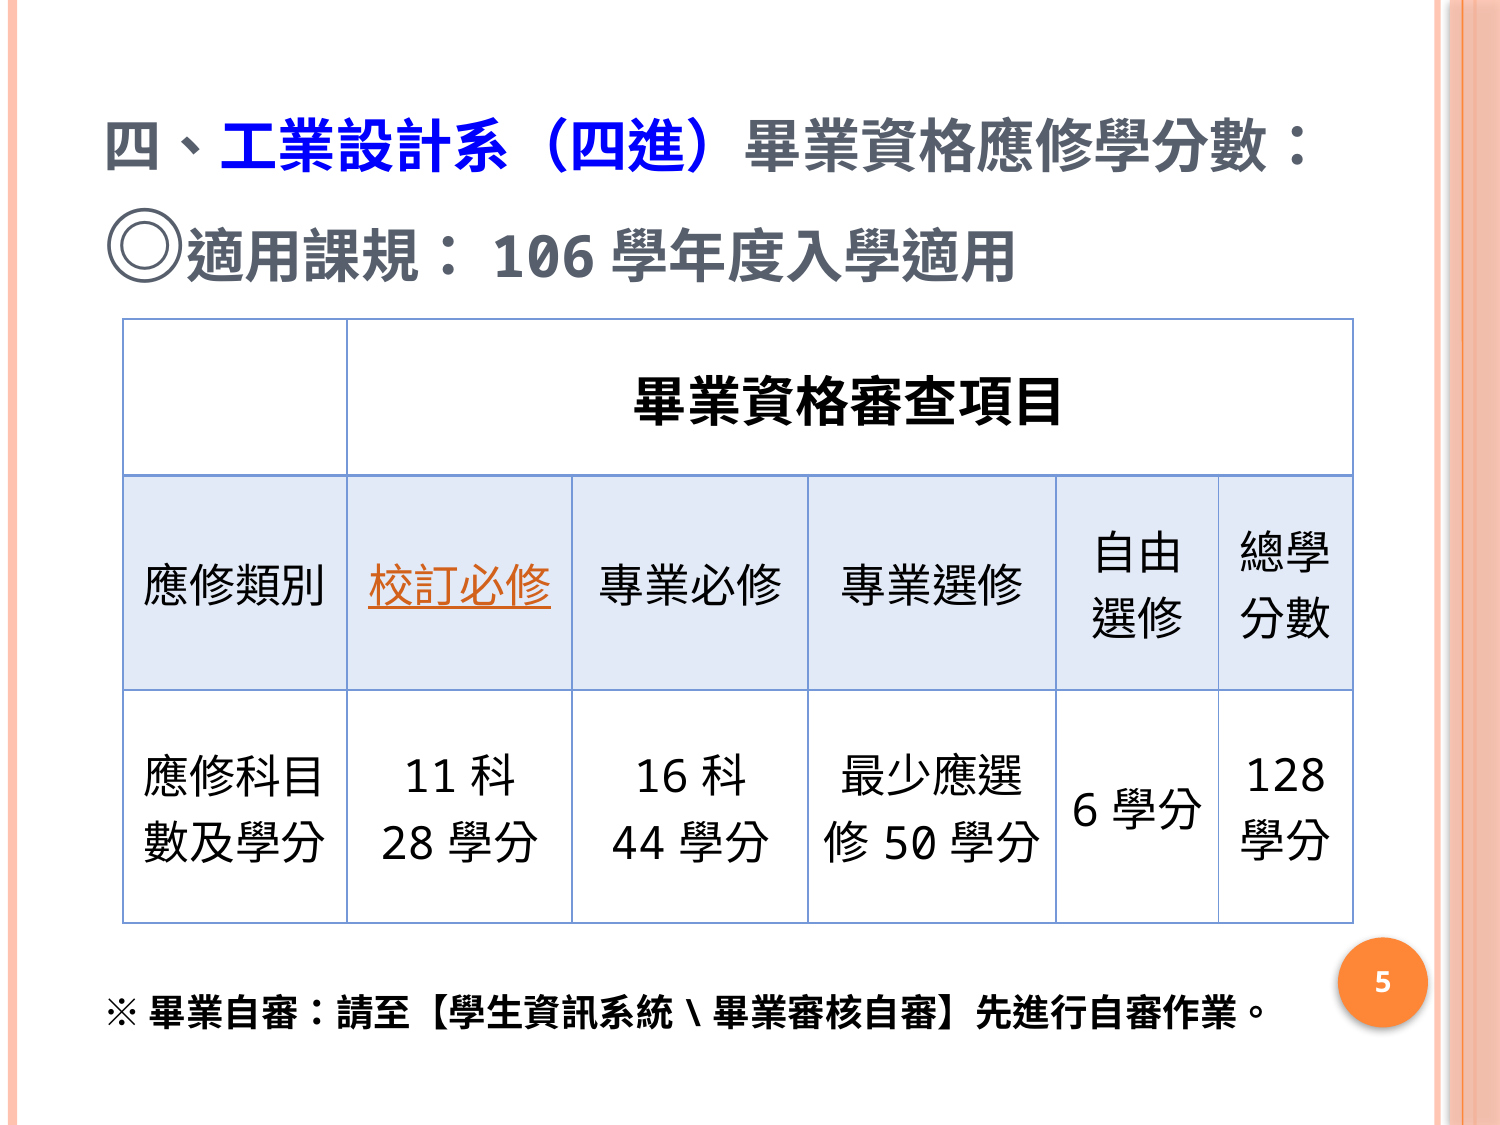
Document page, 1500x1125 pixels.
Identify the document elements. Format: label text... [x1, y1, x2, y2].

table_cell 校訂必修 [348, 477, 571, 689]
text_box ※畢業自審：請至【學生資訊系統\畢業審核自審】先進行自審作業。 [88, 975, 1341, 1047]
table_cell 專業必修 [573, 477, 807, 689]
table_cell 128 學分 [1219, 691, 1352, 922]
table_header 畢業資格審查項目 [348, 320, 1352, 474]
table_cell 最少應選修50學分 [809, 691, 1055, 922]
title 四、工業設計系（四進）畢業資格應修學分數： ◎適用課規：106學年度入學適用 [88, 54, 1388, 302]
slide_number 5 [1333, 940, 1434, 1027]
table_cell 應修科目數及學分 [124, 691, 346, 922]
table_cell 16科 44學分 [573, 691, 807, 922]
table_cell 自由 選修 [1057, 477, 1218, 689]
table_cell 專業選修 [809, 477, 1055, 689]
table_cell 應修類別 [124, 477, 346, 689]
table_header [124, 320, 346, 474]
table_cell 11科 28學分 [348, 691, 571, 922]
table_cell 總學 分數 [1219, 477, 1352, 689]
table_cell 6學分 [1057, 691, 1218, 922]
